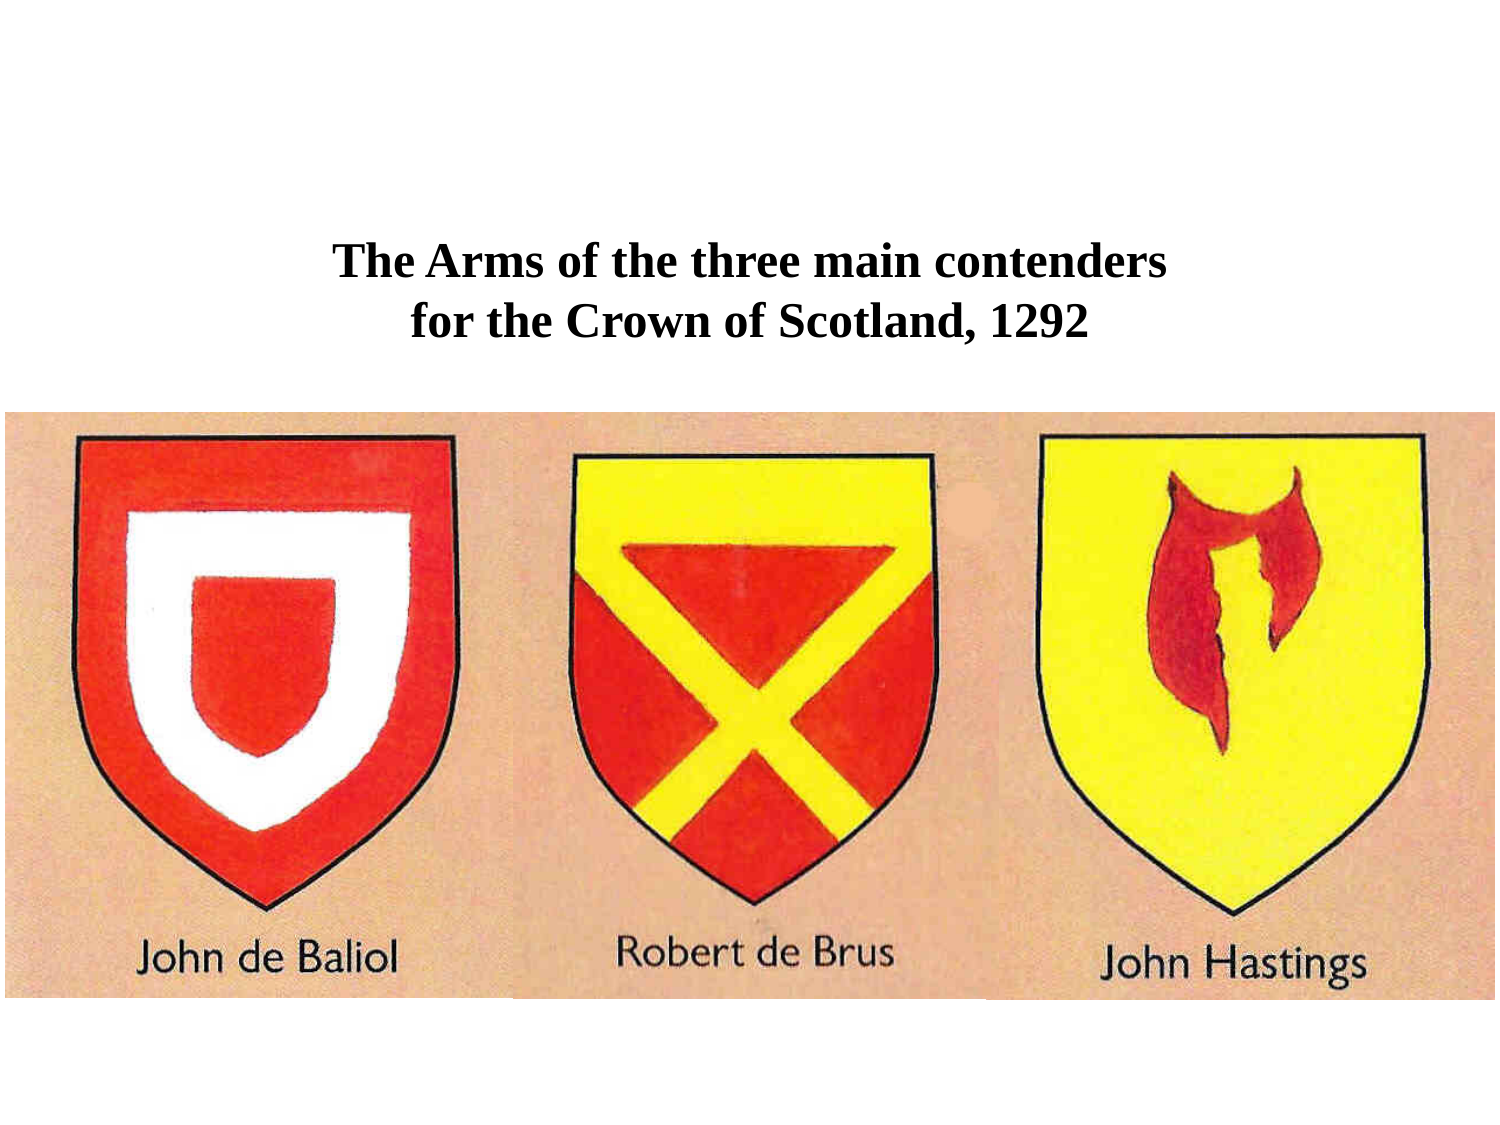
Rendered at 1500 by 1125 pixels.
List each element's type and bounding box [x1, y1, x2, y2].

text_box [5, 219, 1495, 1000]
